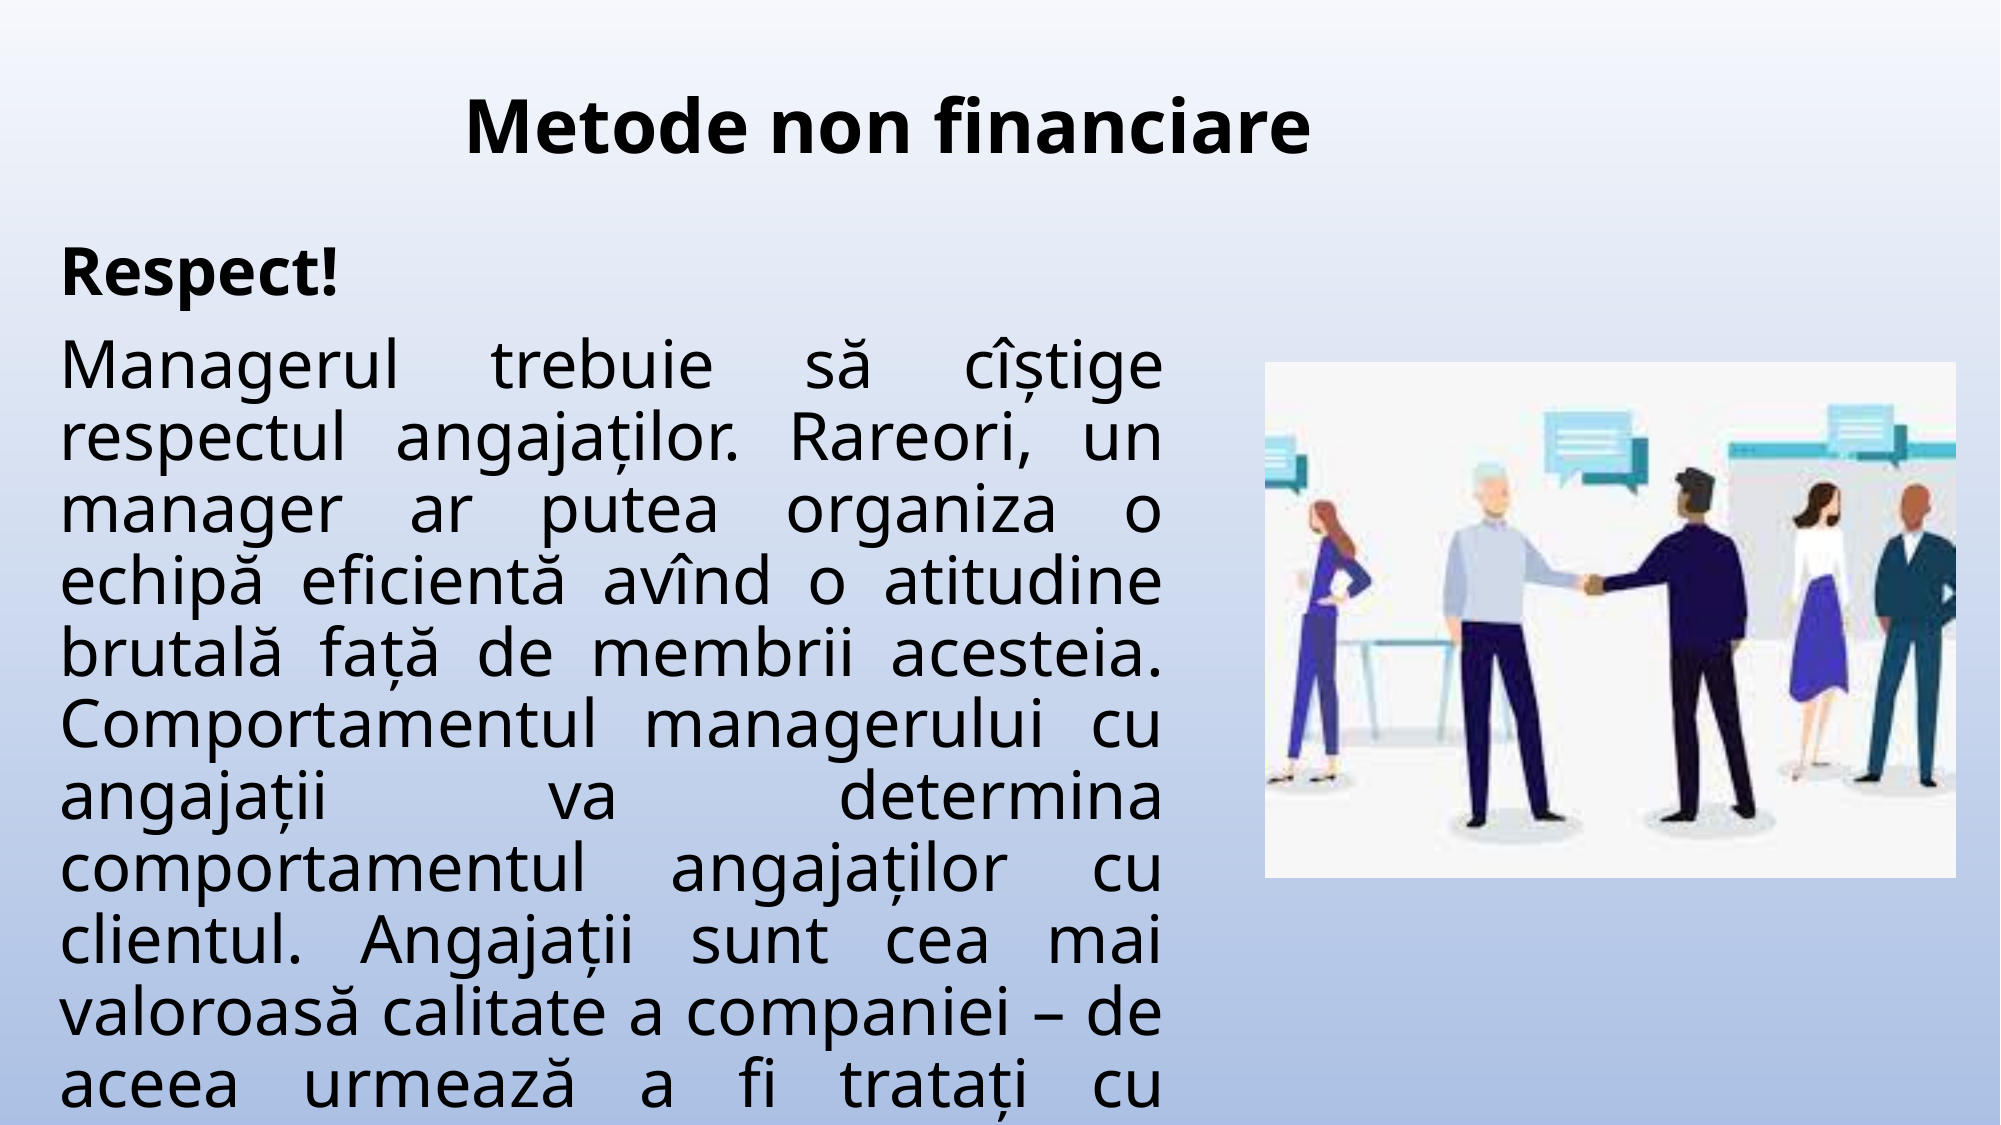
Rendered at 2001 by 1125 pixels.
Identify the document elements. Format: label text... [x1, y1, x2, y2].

subtitle Respect! Managerul trebuie să cîştige respectul angajaţilor. Rareori, un manager ar putea organiza o echipă eficientă avînd o atitudine brutală faţă de membrii acesteia. Comportamentul managerului cu angajaţii va determina comportamentul angajaţilor cu clientul. Angajaţii sunt cea mai valoroasă calitate a companiei – de aceea urmează a fi trataţi cu respect. [44, 230, 1181, 597]
title Metode non financiare [448, 61, 1552, 178]
picture [1265, 362, 1956, 878]
